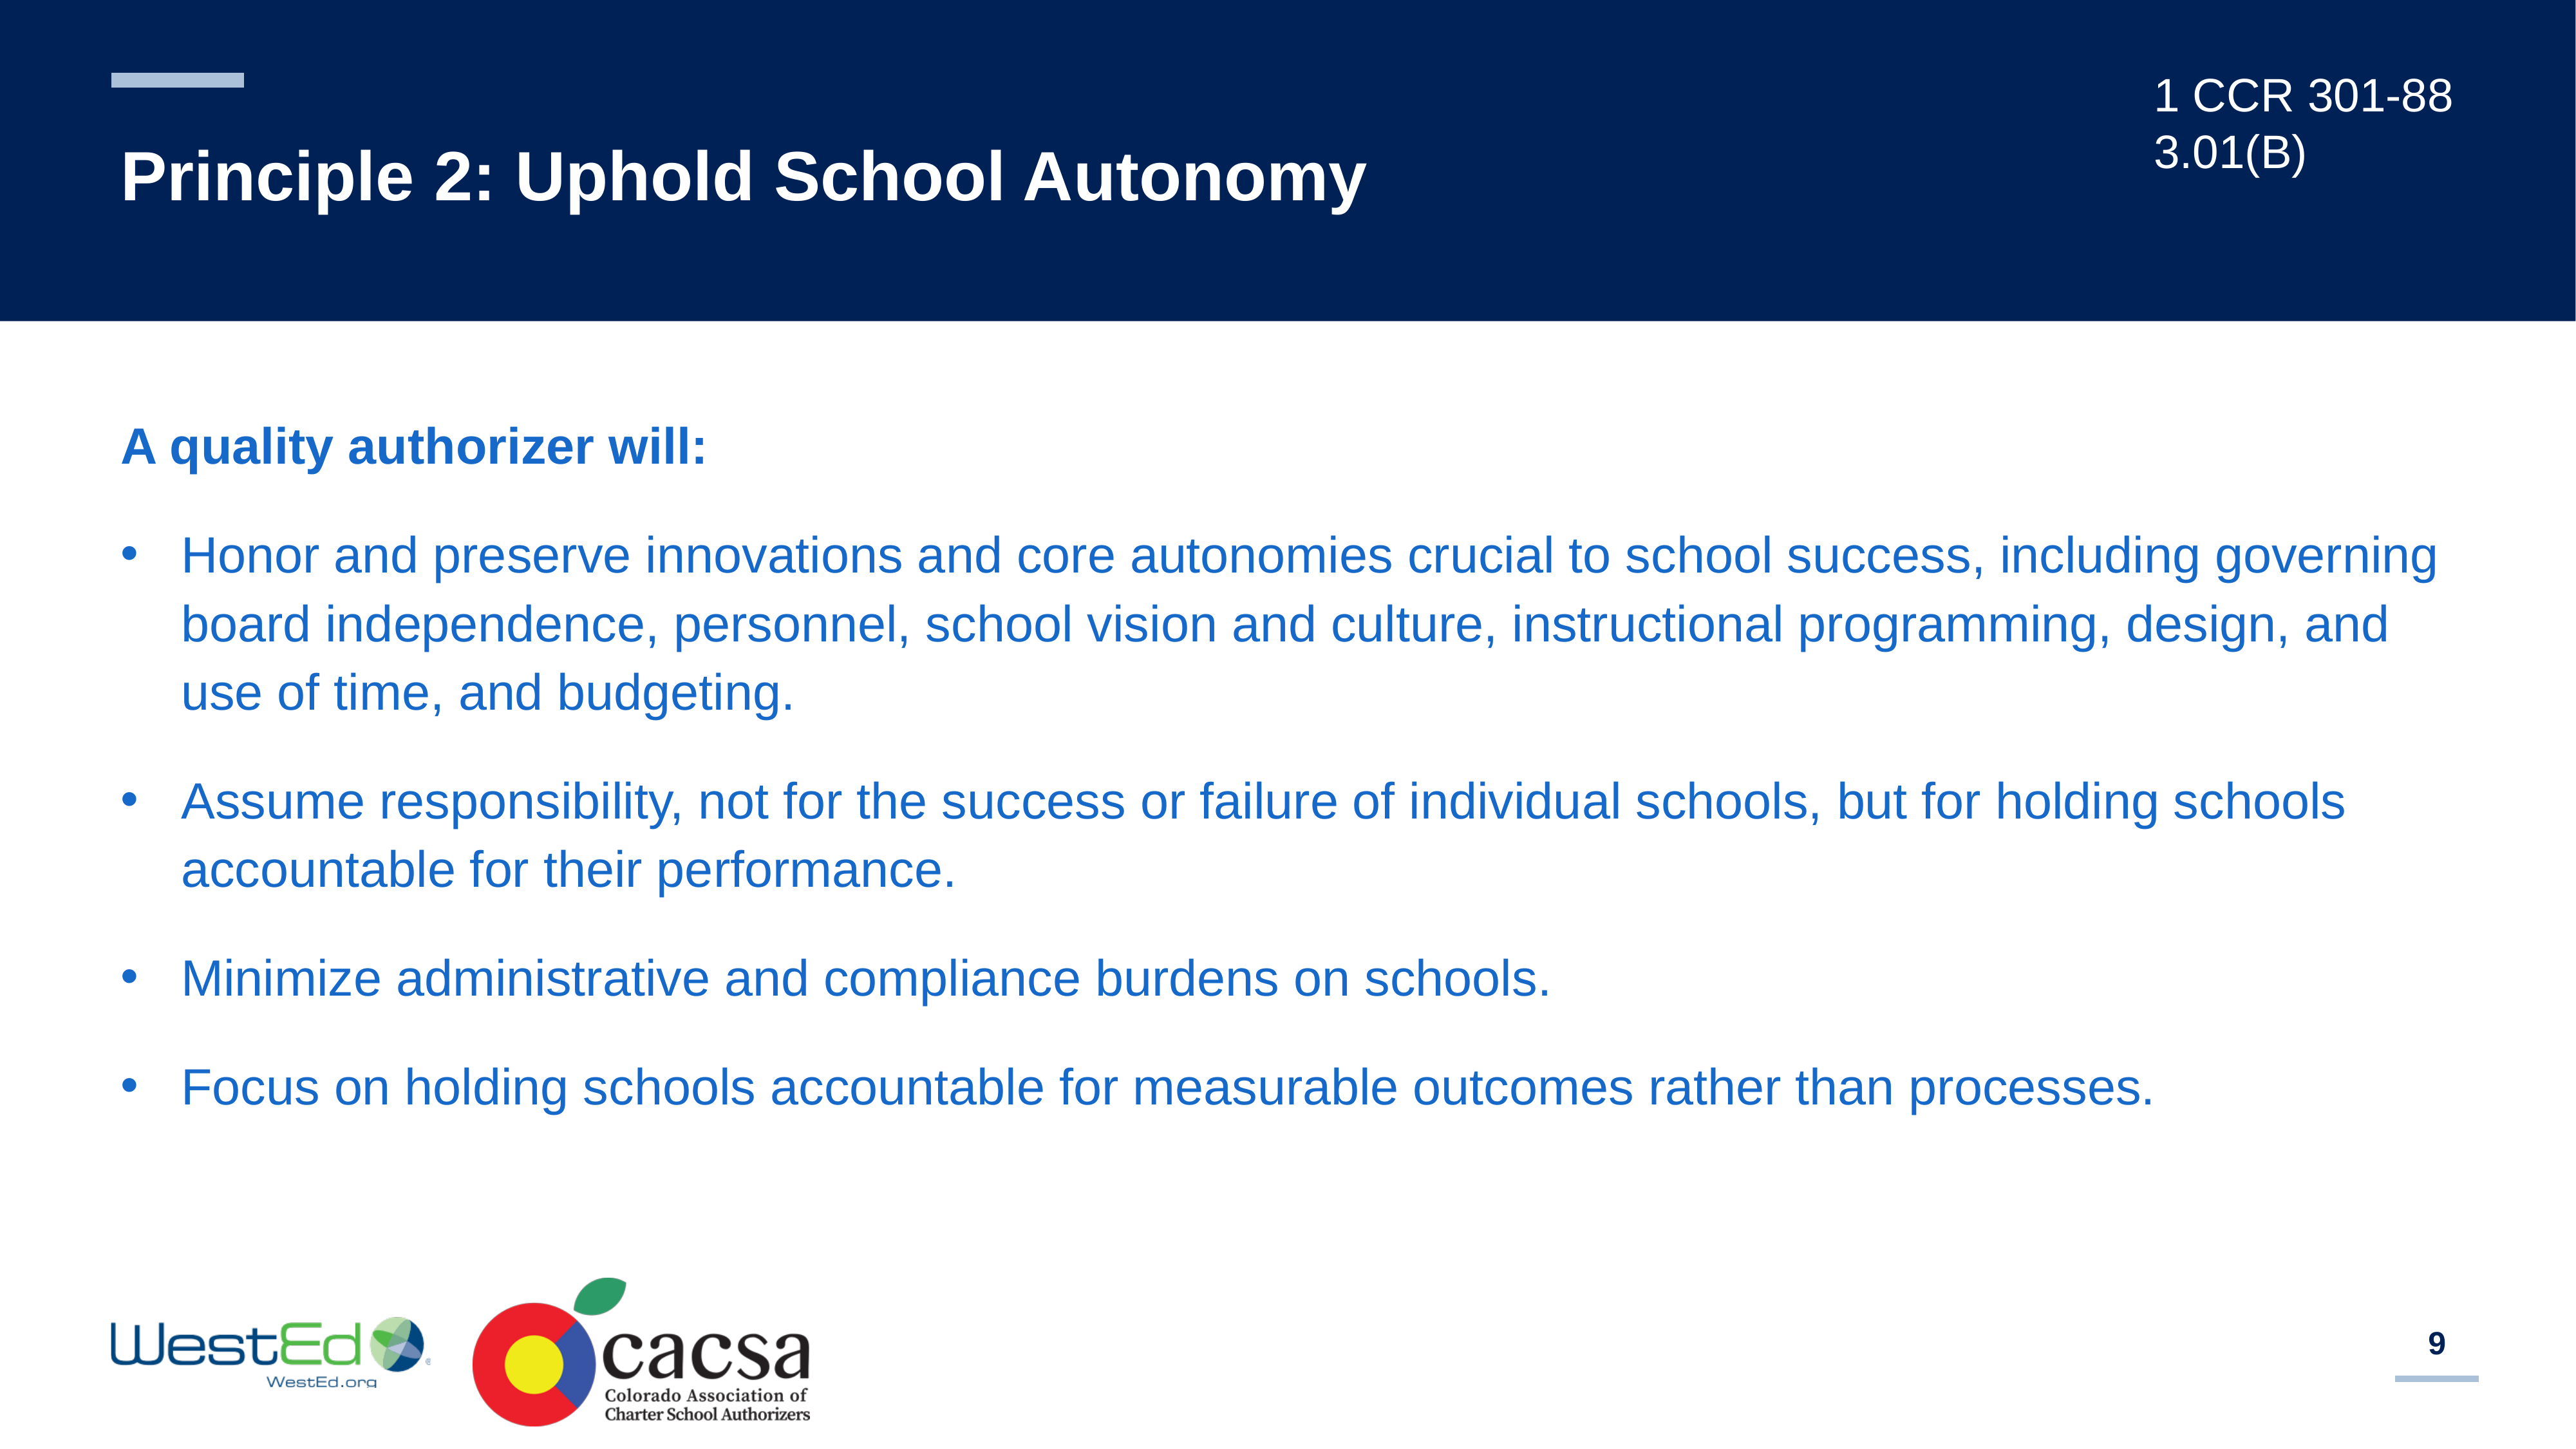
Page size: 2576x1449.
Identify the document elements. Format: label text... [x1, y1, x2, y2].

picture [473, 1278, 810, 1426]
title Principle 2: Uphold School Autonomy [111, 122, 2468, 289]
text_box 1 CCR 301-88 3.01(B) [2144, 60, 2523, 183]
list A quality authorizer will: Honor and preserve innovations and core autonomies crucial to school success, including governing board independence, personnel, school vision and culture, instructional programming, design, and use of time, and budgeting. Assume responsibility, not for the success or failure of individual schools, but for holding schools accountable for their performance. Minimize administrative and compliance burdens on schools. Focus on holding schools accountable for measurable outcomes rather than processes. [111, 401, 2468, 1248]
